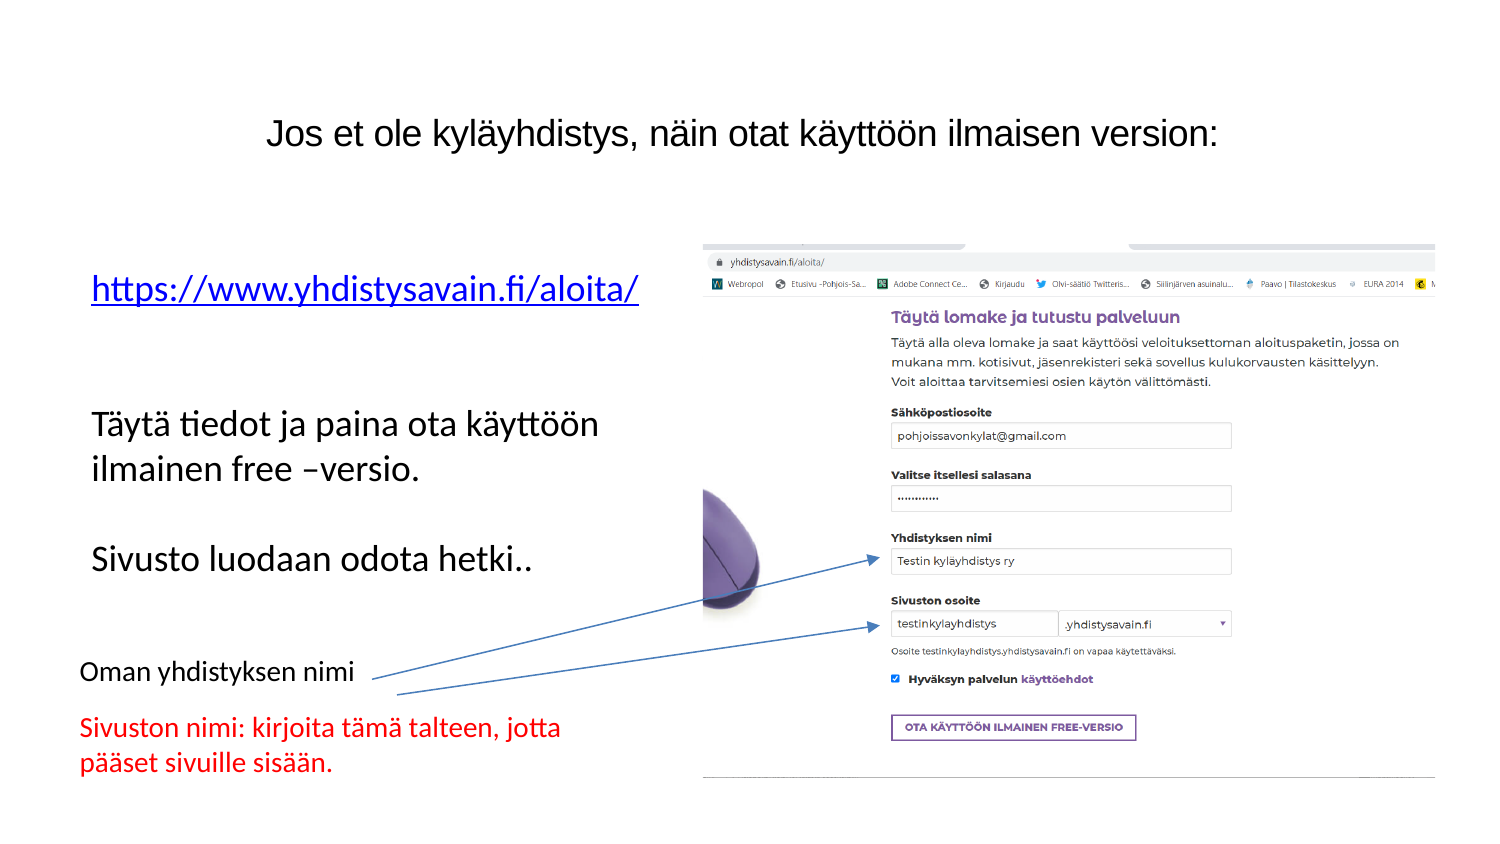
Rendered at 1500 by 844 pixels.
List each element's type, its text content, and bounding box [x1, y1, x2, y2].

text_box https://www.yhdistysavain.fi/aloita/ Täytä tiedot ja paina ota käyttöön ilmainen free –versio. Sivusto luodaan odota hetki.. [76, 256, 668, 587]
title Jos et ole kyläyhdistys, näin otat käyttöön ilmaisen version: [123, 42, 1362, 221]
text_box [371, 556, 881, 680]
text_box Oman yhdistyksen nimi [64, 644, 391, 695]
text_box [396, 625, 881, 696]
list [702, 244, 1436, 778]
text_box Sivuston nimi: kirjoita tämä talteen, jotta pääset sivuille sisään. [64, 701, 632, 786]
